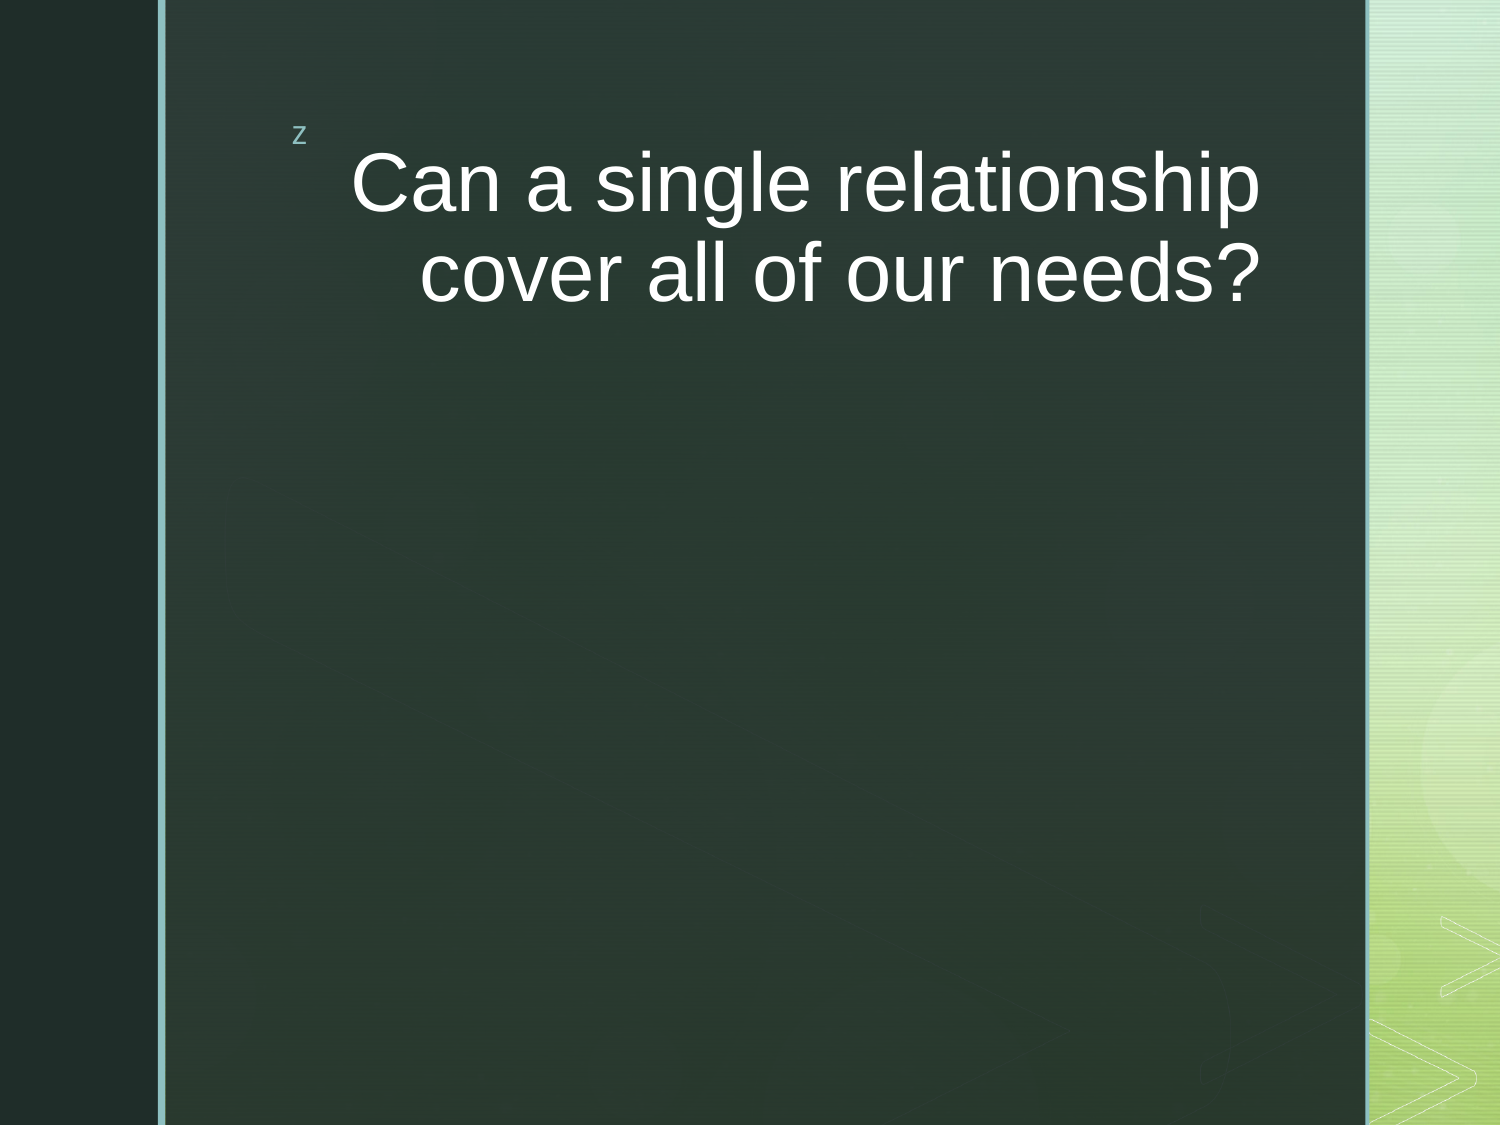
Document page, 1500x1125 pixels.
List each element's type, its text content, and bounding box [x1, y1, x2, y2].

title Can a single relationship cover all of our needs? [321, 132, 1278, 412]
picture [1370, 0, 1500, 1125]
